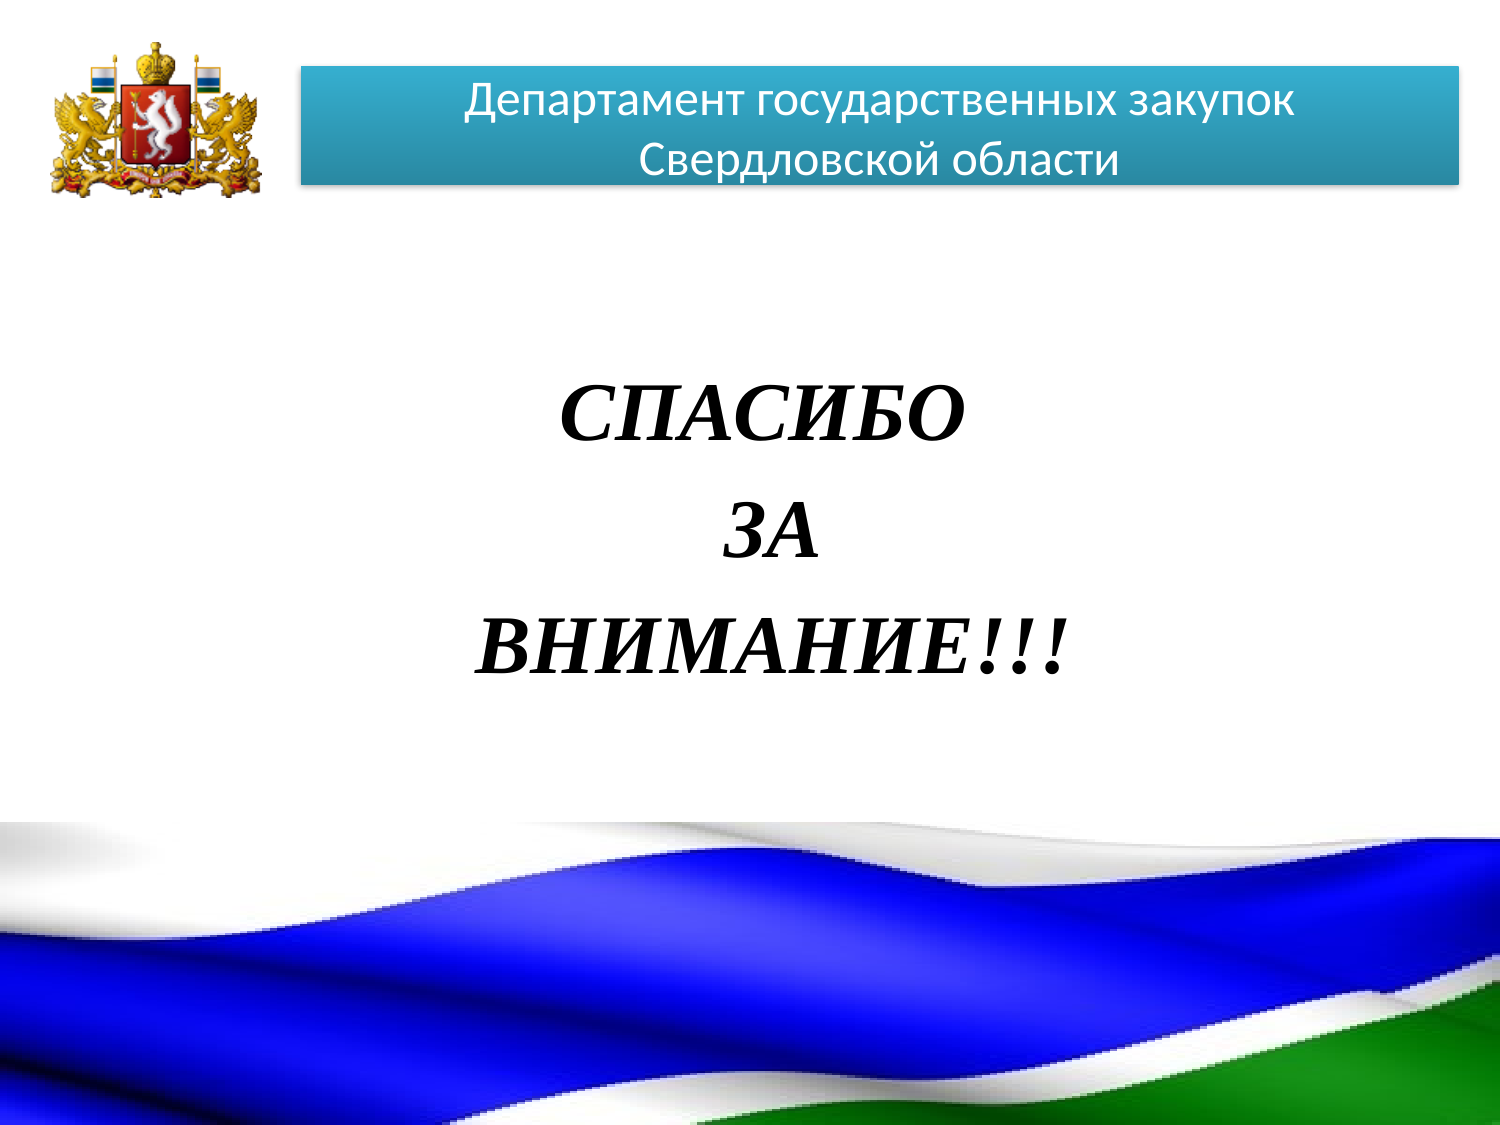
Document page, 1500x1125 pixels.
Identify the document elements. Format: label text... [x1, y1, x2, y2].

subtitle СПАСИБО ЗА ВНИМАНИЕ!!! [100, 349, 1447, 673]
picture [0, 822, 1500, 1125]
picture [50, 42, 263, 198]
title Департамент государственных закупок Свердловской области [301, 66, 1459, 185]
